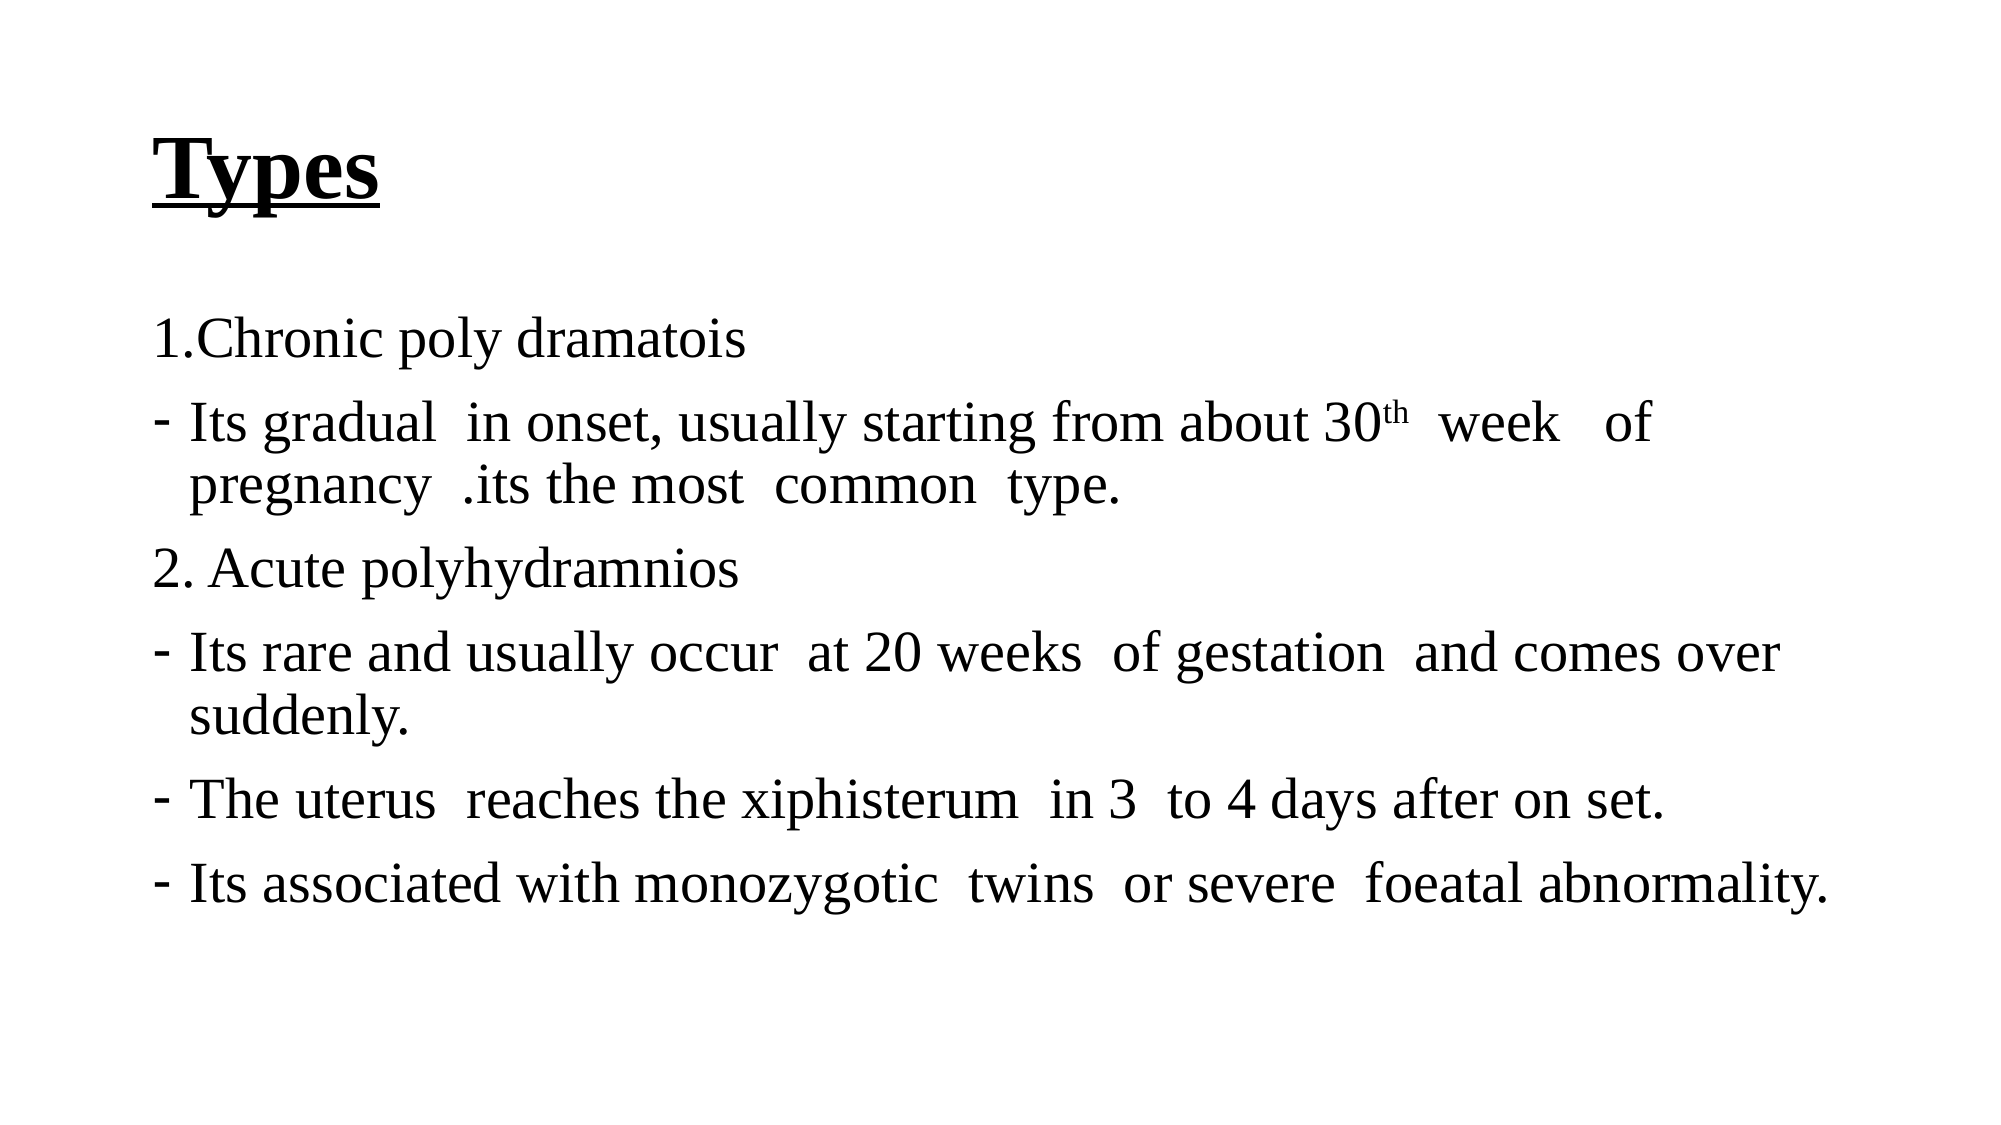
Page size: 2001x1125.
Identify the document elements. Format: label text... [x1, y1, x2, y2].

list 1.Chronic poly dramatois Its gradual in onset, usually starting from about 30th week of pregnancy .its the most common type. 2. Acute polyhydramnios Its rare and usually occur at 20 weeks of gestation and comes over suddenly. The uterus reaches the xiphisterum in 3 to 4 days after on set. Its associated with monozygotic twins or severe foeatal abnormality. [137, 299, 1863, 1014]
title Types [137, 59, 1863, 278]
